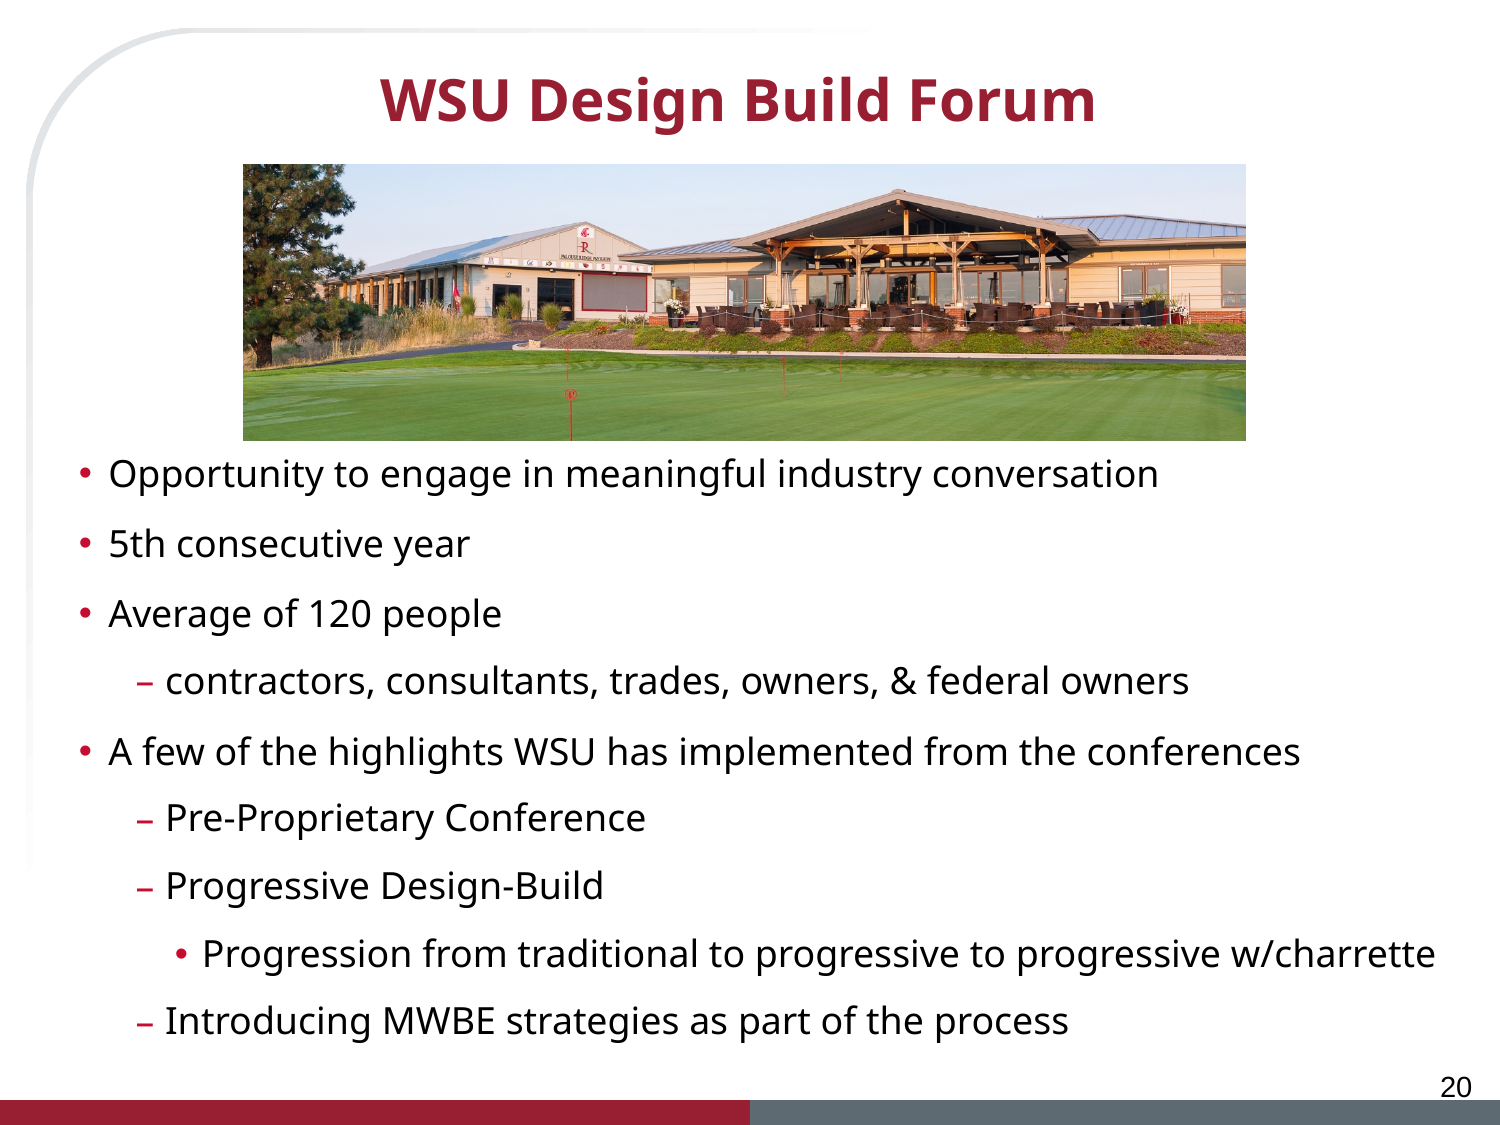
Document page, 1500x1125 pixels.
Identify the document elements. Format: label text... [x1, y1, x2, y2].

list Opportunity to engage in meaningful industry conversation 5th consecutive year Average of 120 people contractors, consultants, trades, owners, & federal owners A few of the highlights WSU has implemented from the conferences Pre-Proprietary Conference Progressive Design-Build Progression from traditional to progressive to progressive w/charrette Introducing MWBE strategies as part of the process [19, 442, 1471, 1125]
title WSU Design Build Forum [255, 63, 1223, 142]
slide_number 20 [1273, 1060, 1488, 1125]
picture [243, 164, 1246, 441]
